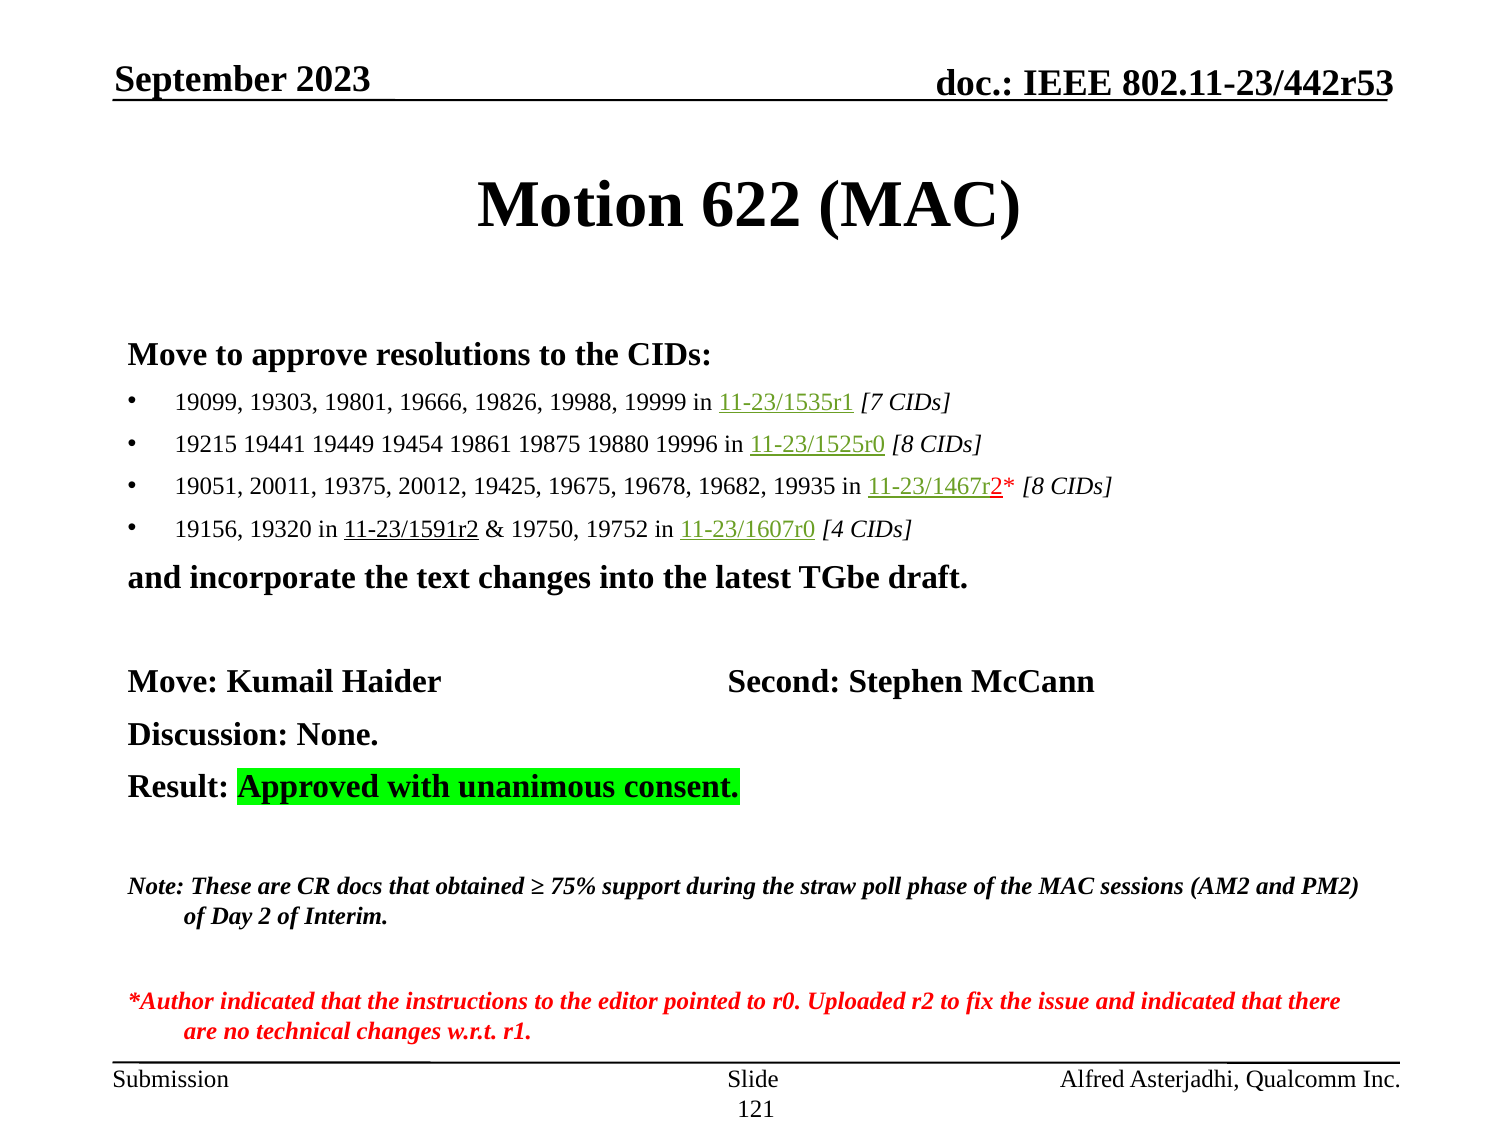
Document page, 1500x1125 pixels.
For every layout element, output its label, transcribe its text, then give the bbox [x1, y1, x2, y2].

title Motion 622 (MAC) [112, 112, 1388, 288]
slide_number Slide 121 [712, 1061, 800, 1123]
footer Alfred Asterjadhi, Qualcomm Inc. [878, 1061, 1402, 1093]
list Move to approve resolutions to the CIDs: 19099, 19303, 19801, 19666, 19826, 19988, 19999 in 11-23/1535r1 [7 CIDs] 19215 19441 19449 19454 19861 19875 19880 19996 in 11-23/1525r0 [8 CIDs] 19051, 20011, 19375, 20012, 19425, 19675, 19678, 19682, 19935 in 11-23/1467r2* [8 CIDs] 19156, 19320 in 11-23/1591r2 & 19750, 19752 in 11-23/1607r0 [4 CIDs] and incorporate the text changes into the latest TGbe draft. Move: Kumail Haider Second: Stephen McCann Discussion: None. Result: Approved with unanimous consent. Note: These are CR docs that obtained ≥ 75% support during the straw poll phase of the MAC sessions (AM2 and PM2) of Day 2 of Interim. *Author indicated that the instructions to the editor pointed to r0. Uploaded r2 to fix the issue and indicated that there are no technical changes w.r.t. r1. [112, 324, 1388, 1063]
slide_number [114, 54, 423, 100]
